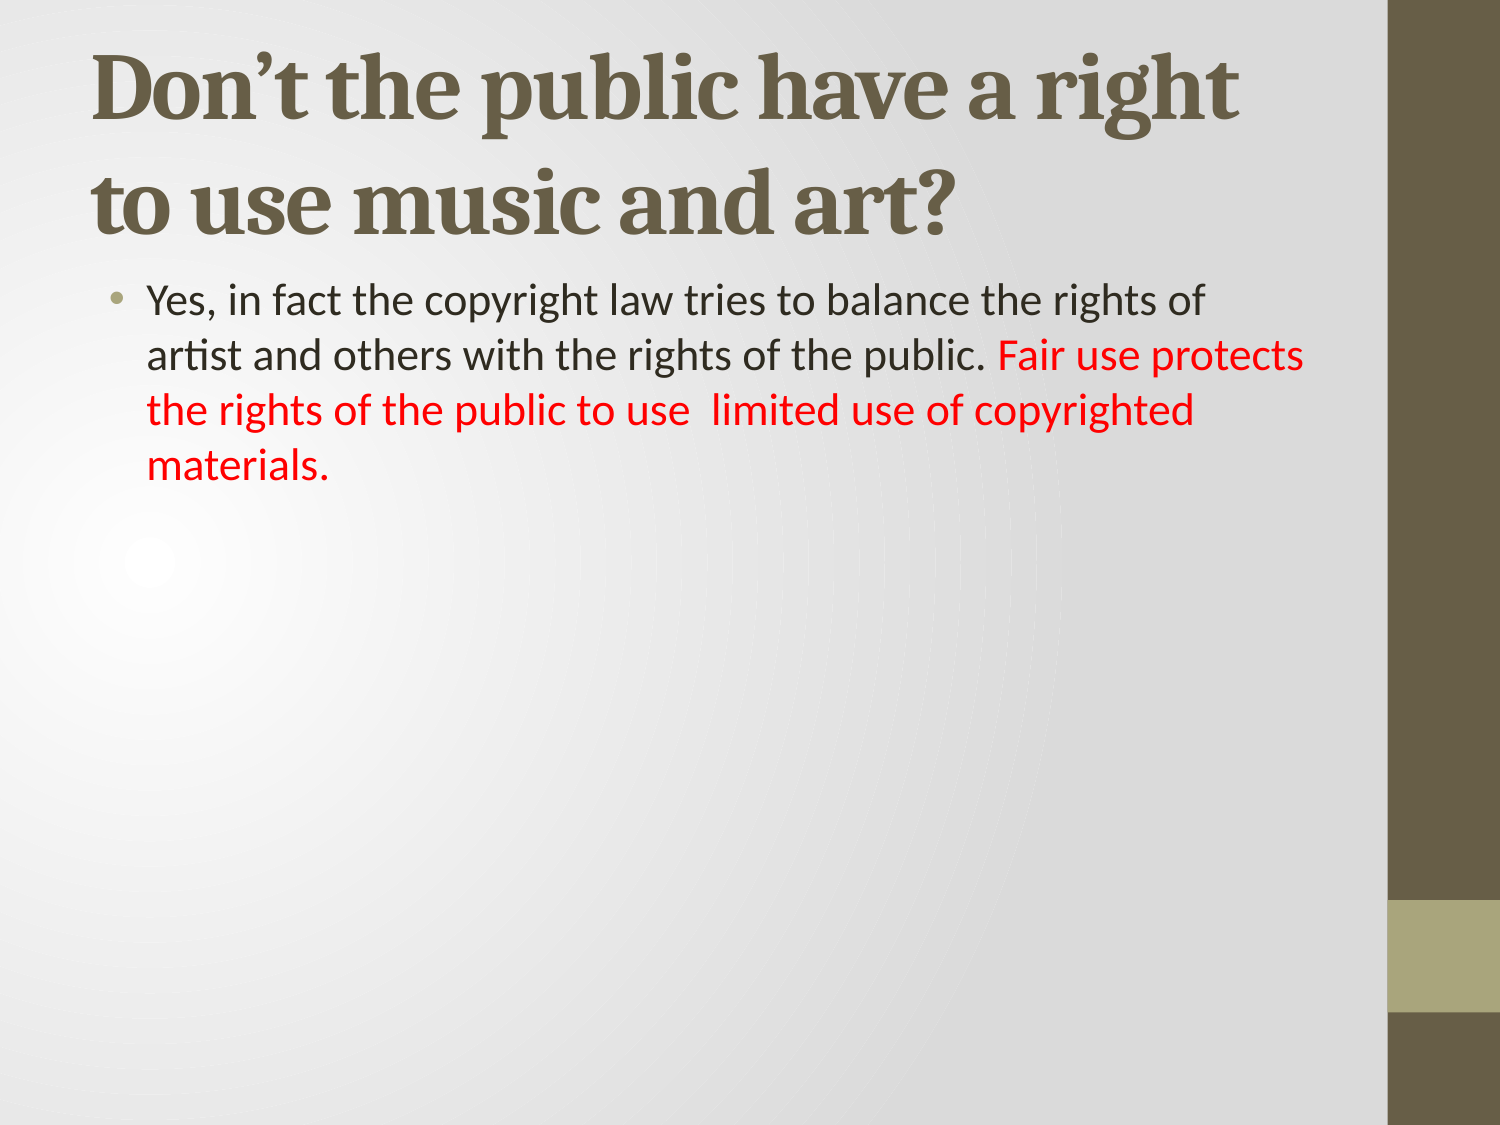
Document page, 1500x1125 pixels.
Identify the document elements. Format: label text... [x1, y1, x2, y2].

title Don’t the public have a right to use music and art? [75, 45, 1325, 233]
list Yes, in fact the copyright law tries to balance the rights of artist and others with the rights of the public. Fair use protects the rights of the public to use limited use of copyrighted materials. [75, 262, 1325, 1050]
